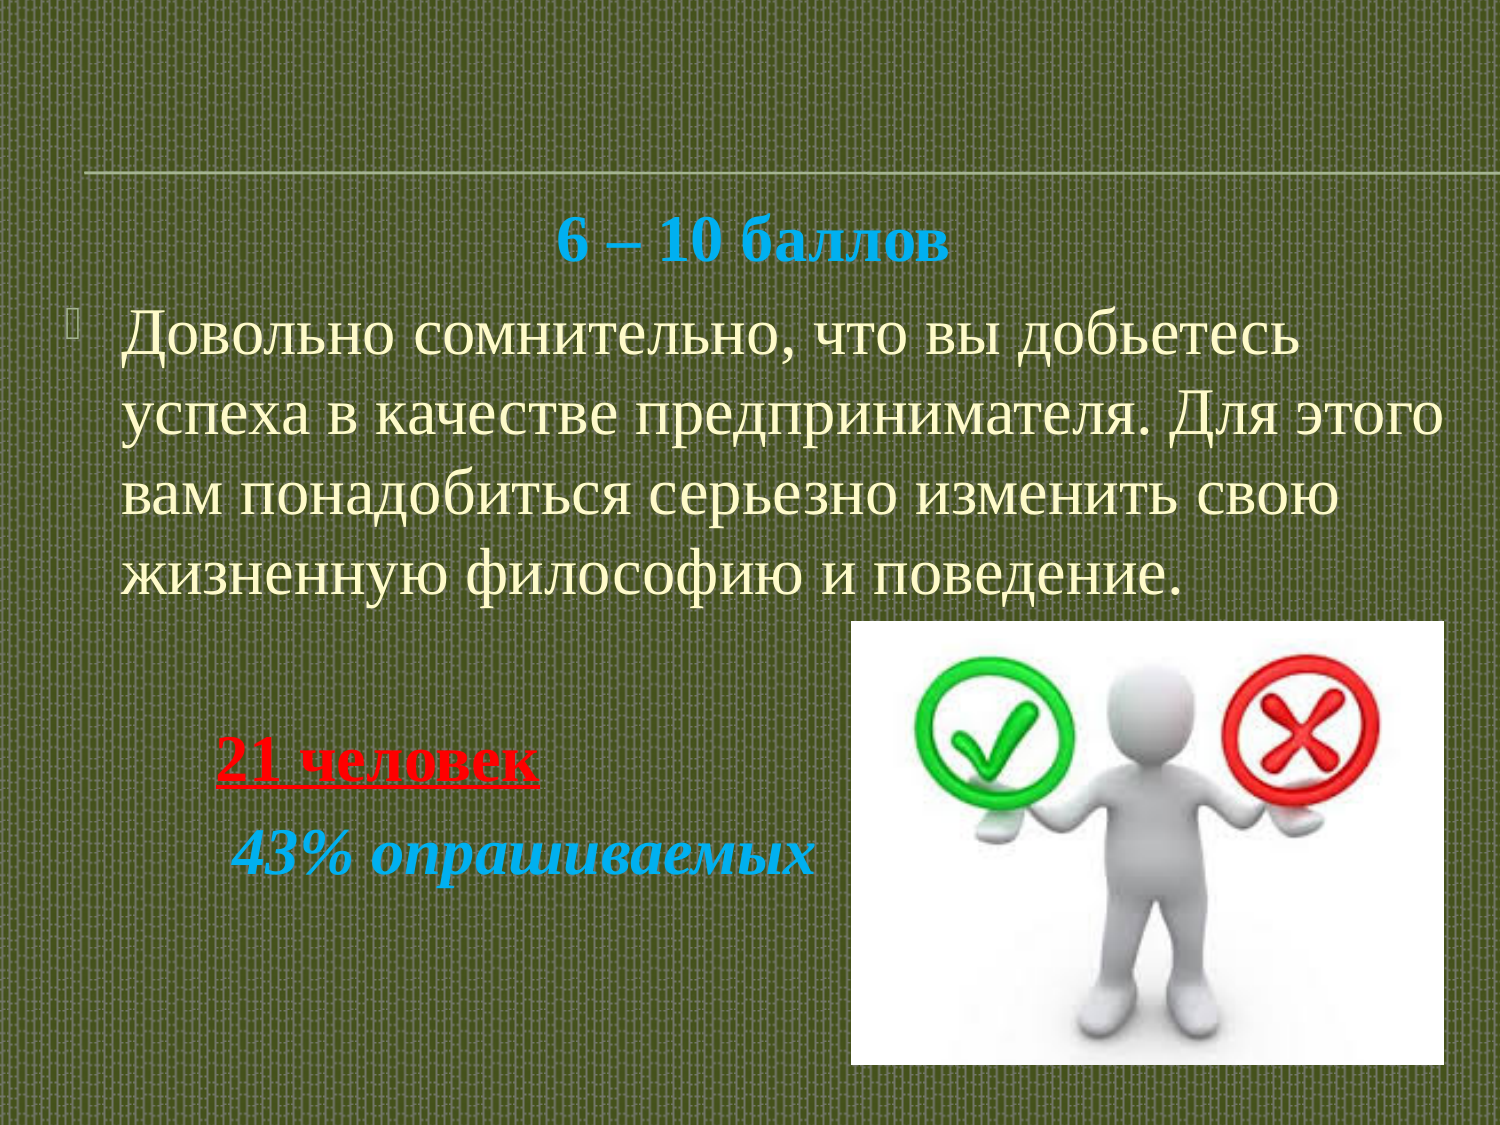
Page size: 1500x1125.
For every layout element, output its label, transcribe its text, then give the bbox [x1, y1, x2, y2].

list 6 – 10 баллов Довольно сомнительно, что вы добьетесь успеха в качестве предпринимателя. Для этого вам понадобиться серьезно изменить свою жизненную философию и поведение. 21 человек 43% опрашиваемых [50, 187, 1475, 998]
picture [850, 620, 1445, 1066]
